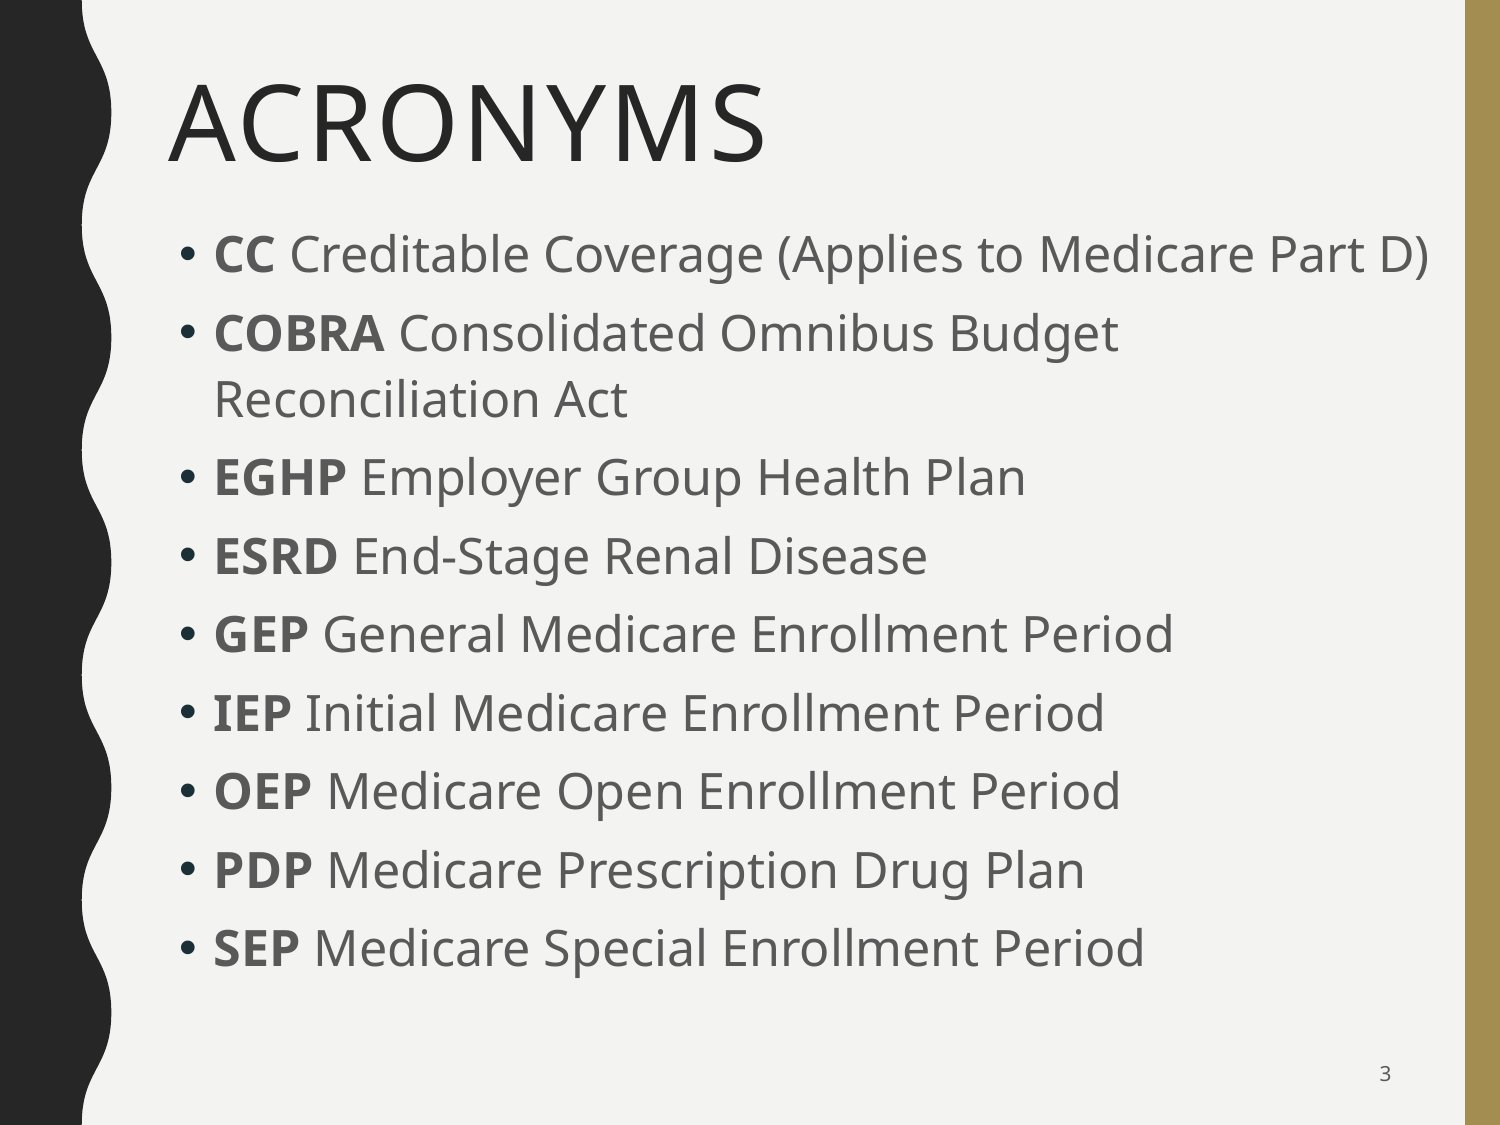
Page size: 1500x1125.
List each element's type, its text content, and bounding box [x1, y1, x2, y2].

slide_number 3 [1059, 1045, 1407, 1103]
title Acronyms [154, 62, 1407, 308]
list CC Creditable Coverage (Applies to Medicare Part D) COBRA Consolidated Omnibus Budget Reconciliation Act EGHP Employer Group Health Plan ESRD End-Stage Renal Disease GEP General Medicare Enrollment Period IEP Initial Medicare Enrollment Period OEP Medicare Open Enrollment Period PDP Medicare Prescription Drug Plan SEP Medicare Special Enrollment Period [164, 209, 1466, 999]
